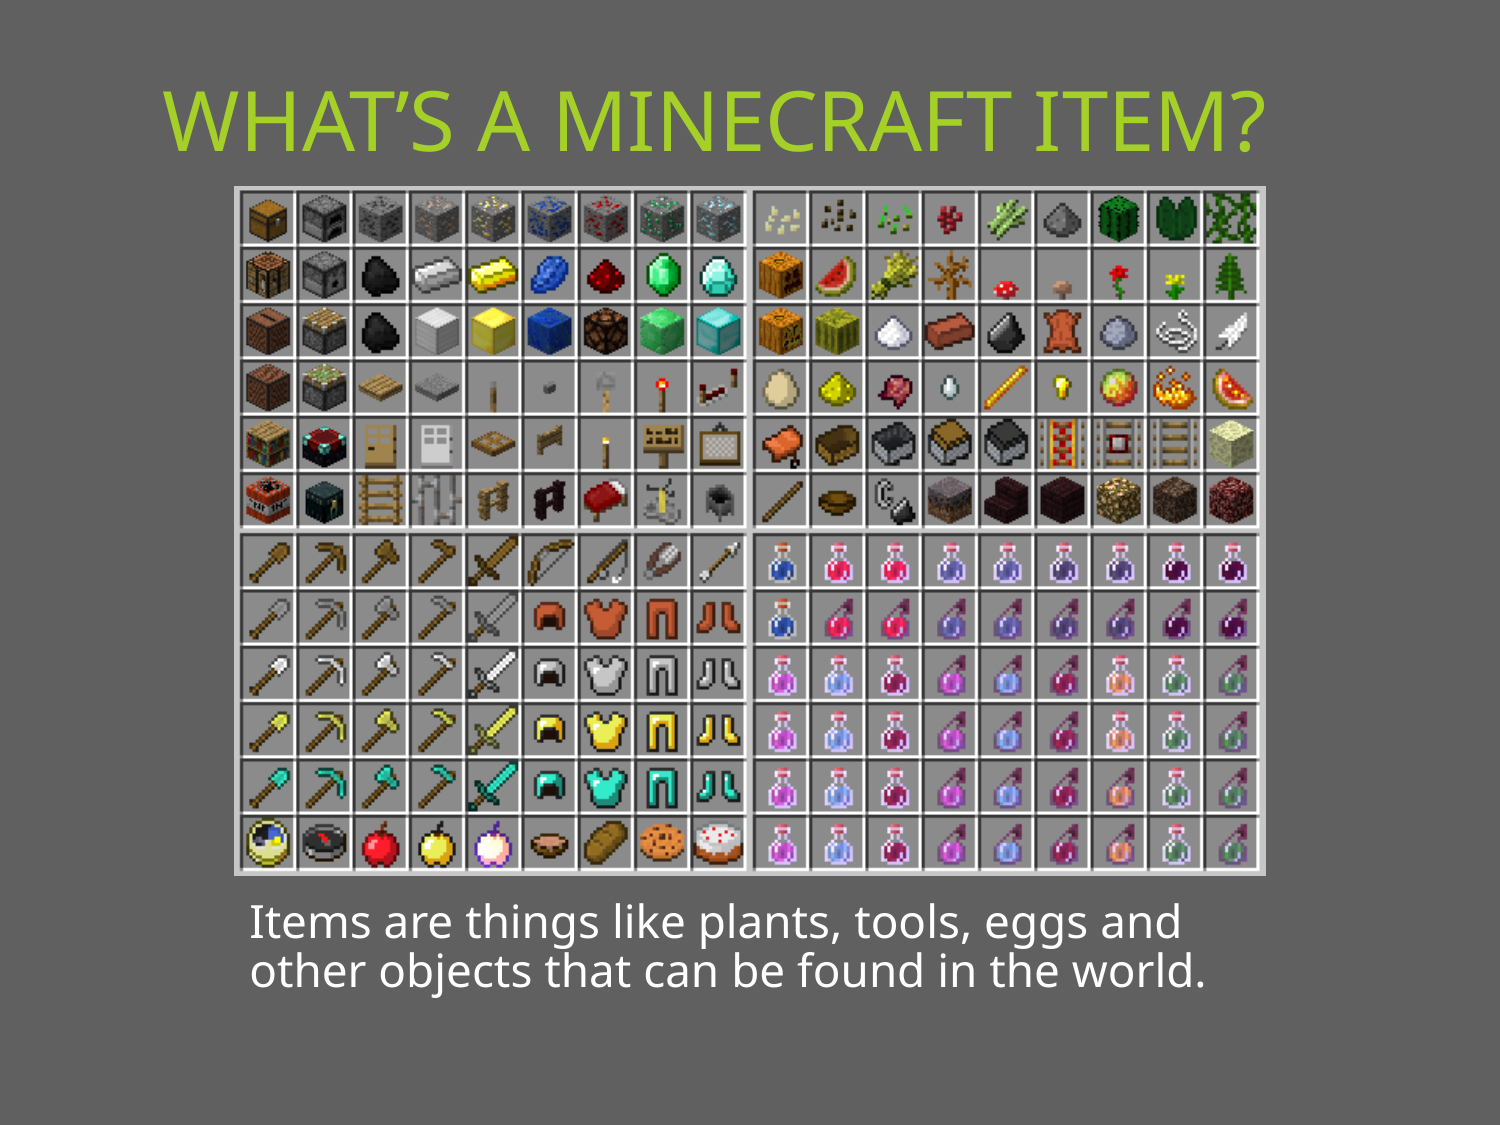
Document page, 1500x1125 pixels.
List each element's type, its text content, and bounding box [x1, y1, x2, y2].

picture [234, 185, 1266, 876]
title What’s a Minecraft Item? [147, 46, 1352, 205]
list Items are things like plants, tools, eggs and other objects that can be found in the world. [234, 891, 1266, 1091]
